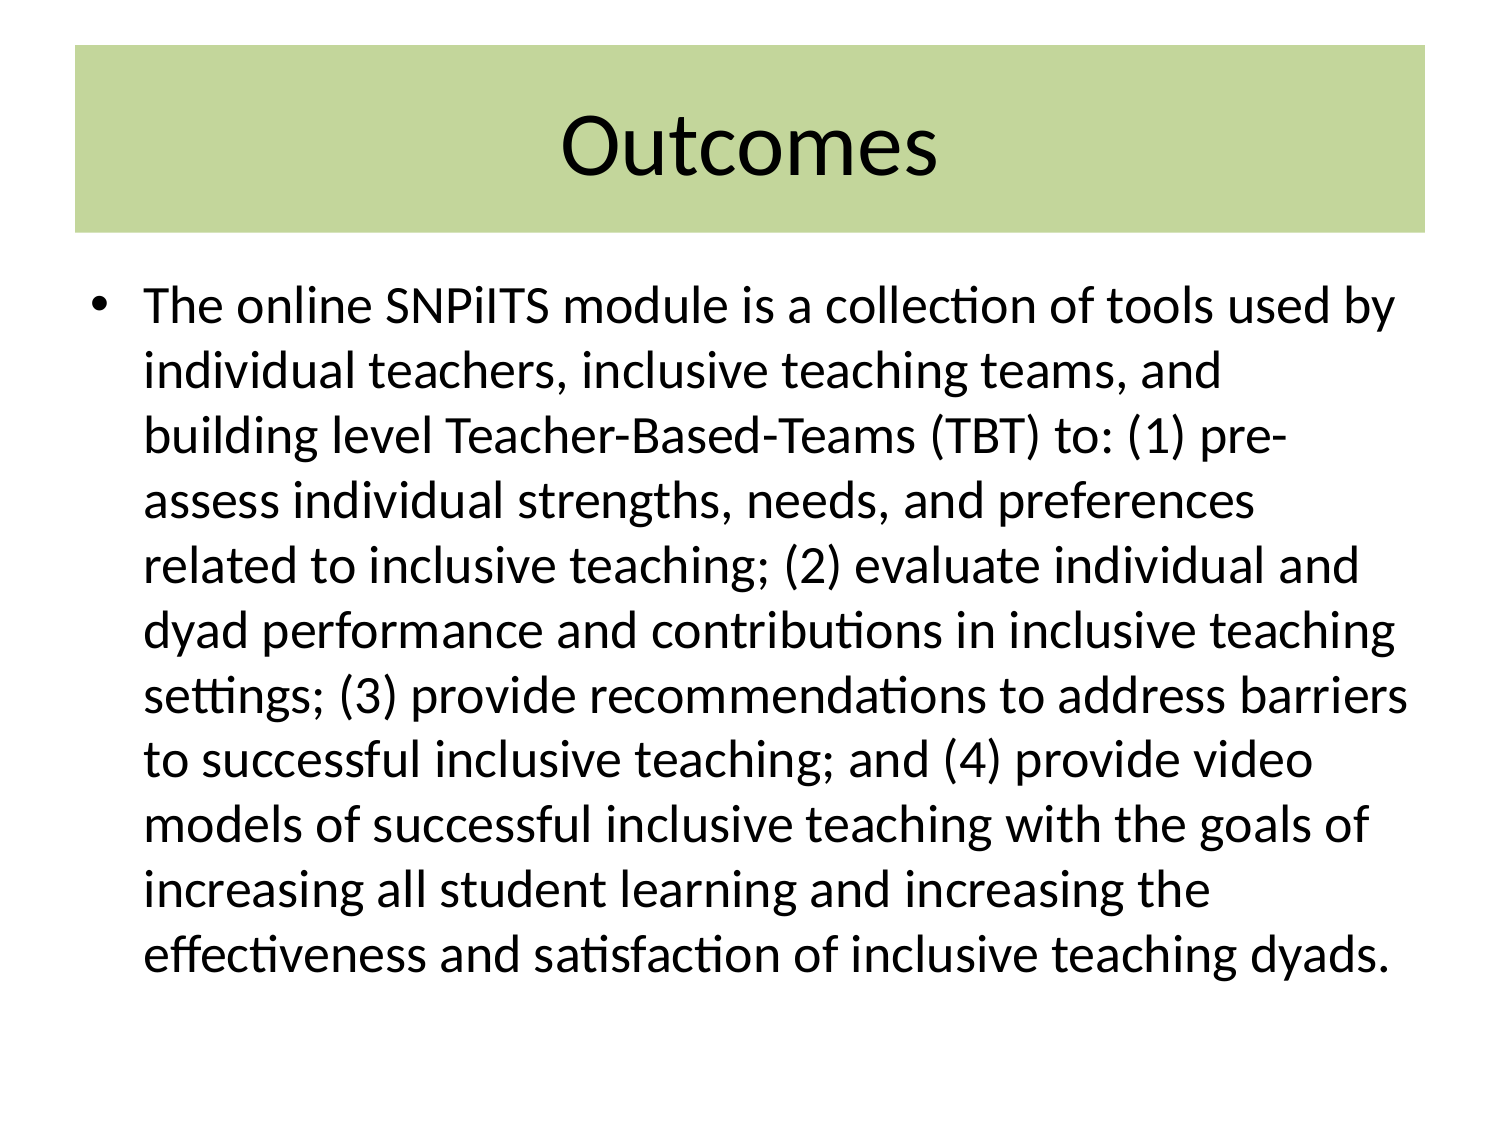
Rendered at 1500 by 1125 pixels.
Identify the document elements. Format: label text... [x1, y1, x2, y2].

list The online SNPiITS module is a collection of tools used by individual teachers, inclusive teaching teams, and building level Teacher-Based-Teams (TBT) to: (1) pre-assess individual strengths, needs, and preferences related to inclusive teaching; (2) evaluate individual and dyad performance and contributions in inclusive teaching settings; (3) provide recommendations to address barriers to successful inclusive teaching; and (4) provide video models of successful inclusive teaching with the goals of increasing all student learning and increasing the effectiveness and satisfaction of inclusive teaching dyads. [75, 262, 1425, 1005]
title Outcomes [75, 45, 1425, 233]
